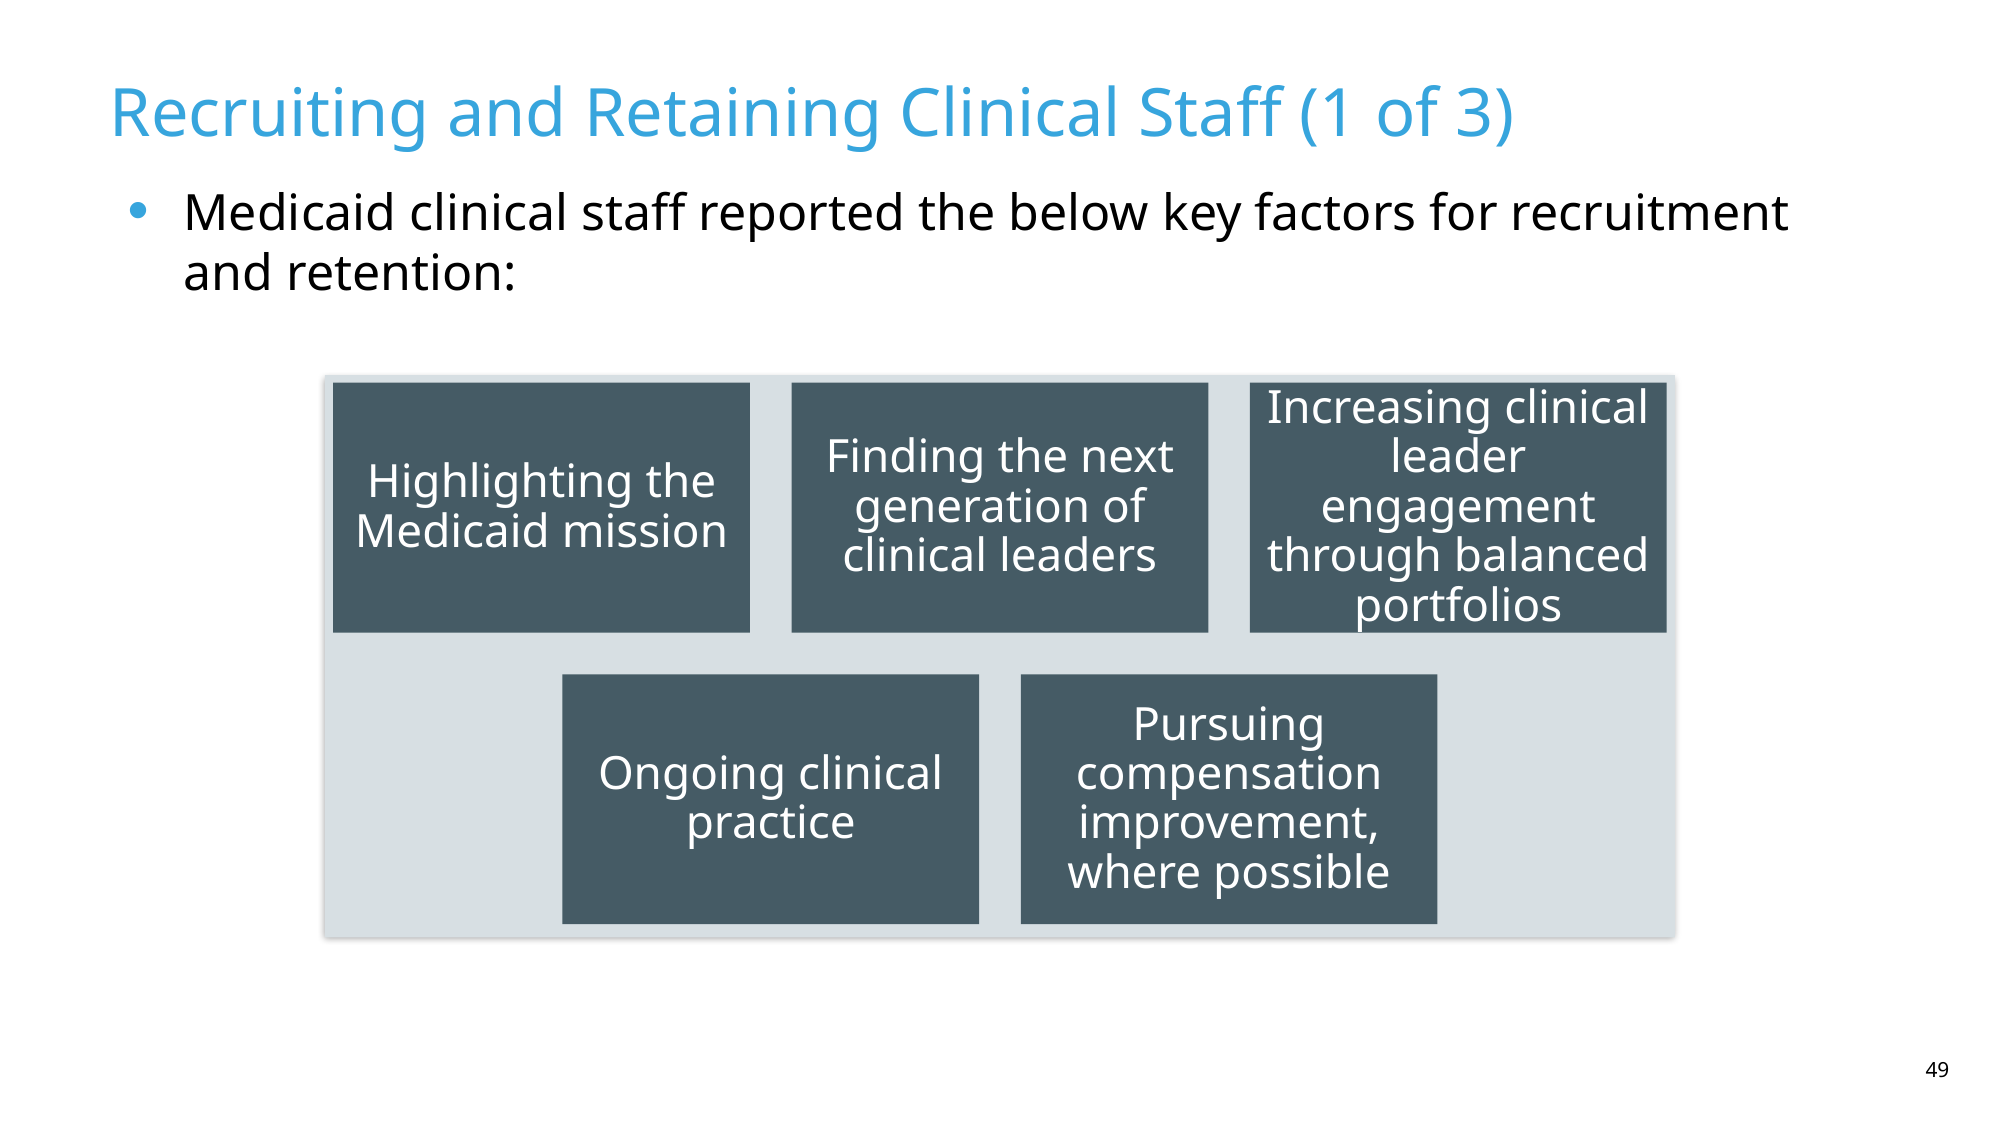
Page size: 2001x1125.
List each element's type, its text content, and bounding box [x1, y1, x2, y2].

text_box Recruiting and Retaining Clinical Staff (1 of 3) [94, 50, 1841, 171]
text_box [332, 299, 1667, 1008]
list Medicaid clinical staff reported the below key factors for recruitment and retention: [112, 172, 1841, 984]
